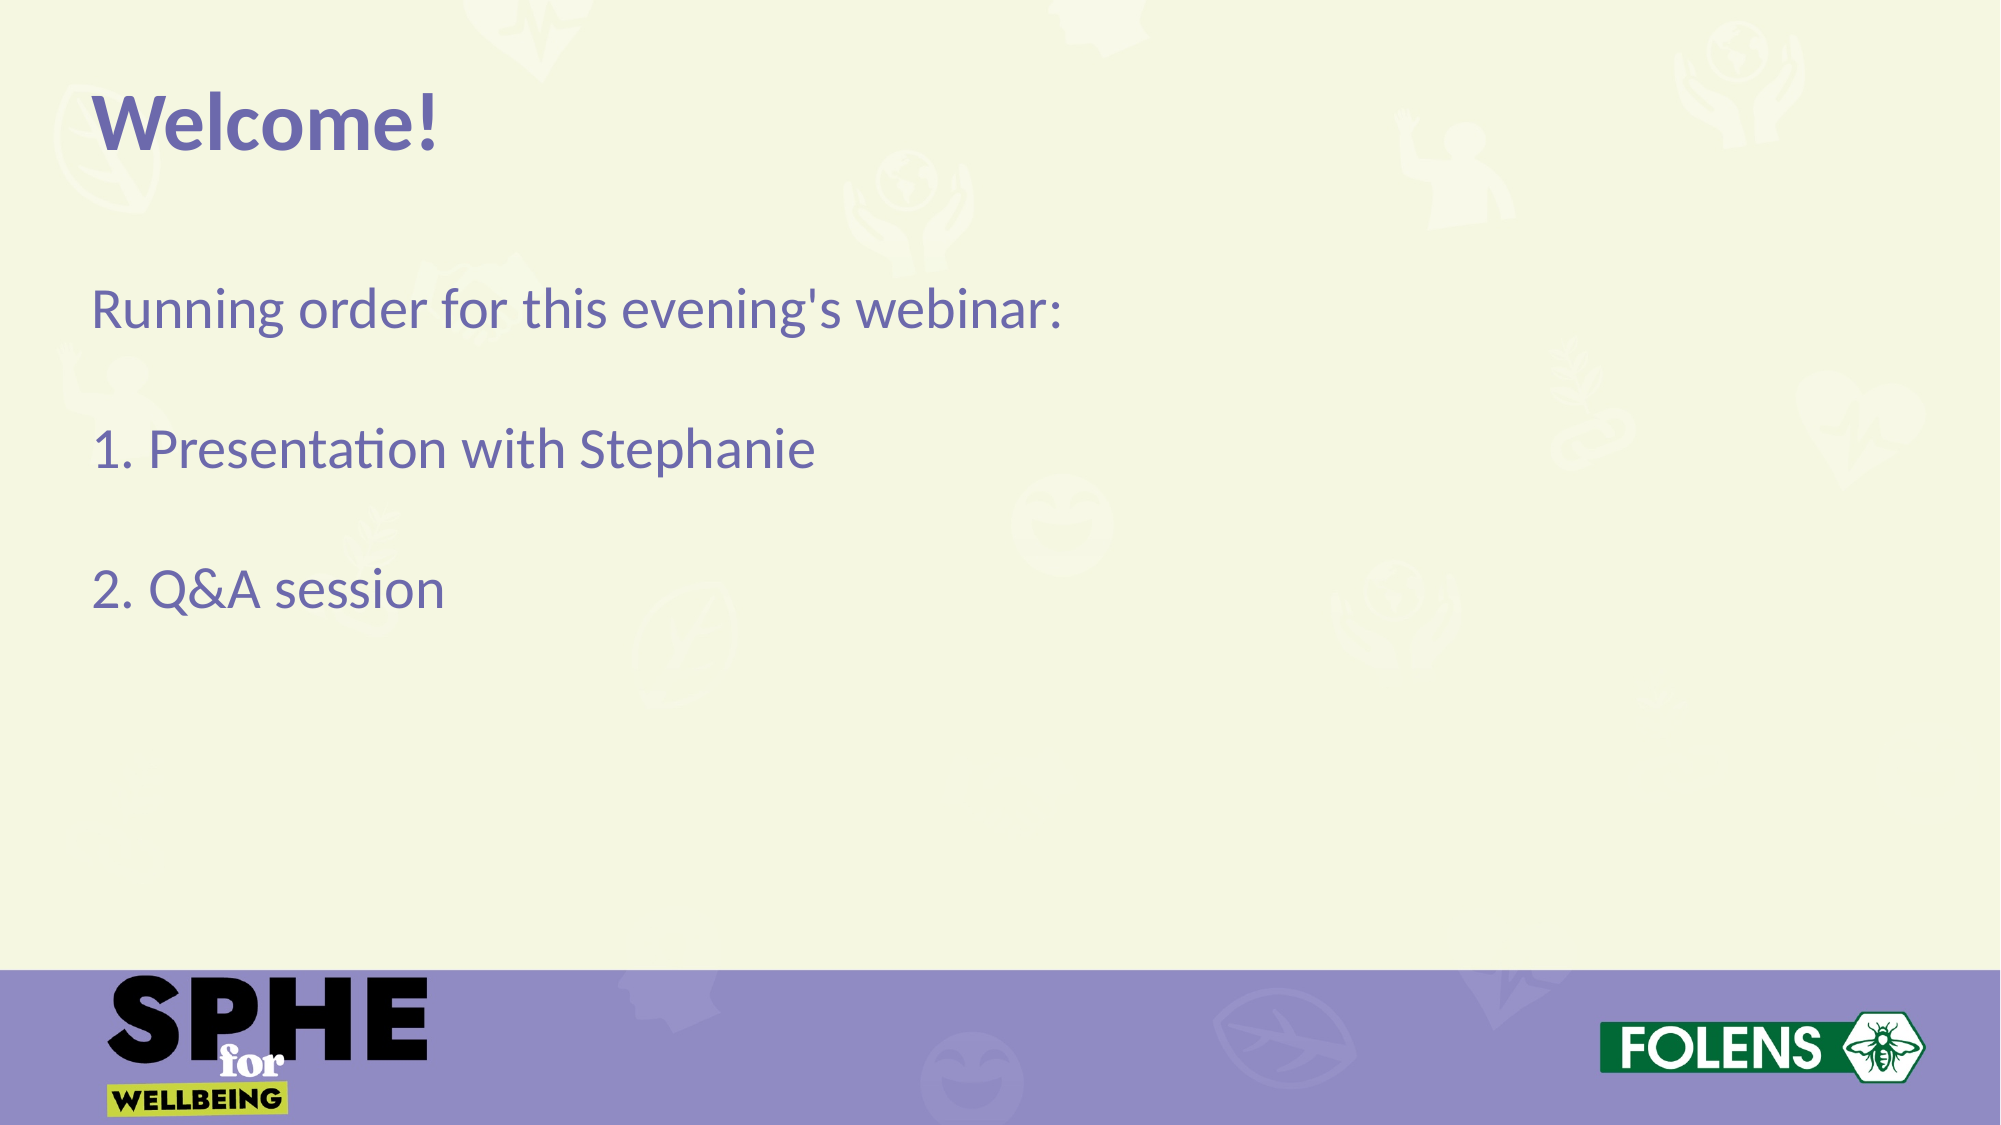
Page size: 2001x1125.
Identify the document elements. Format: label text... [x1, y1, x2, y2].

picture [0, 0, 2001, 1125]
text_box Running order for this evening's webinar: 1. Presentation with Stephanie 2. Q&A session [75, 192, 1832, 889]
text_box Welcome! [75, 59, 1801, 162]
